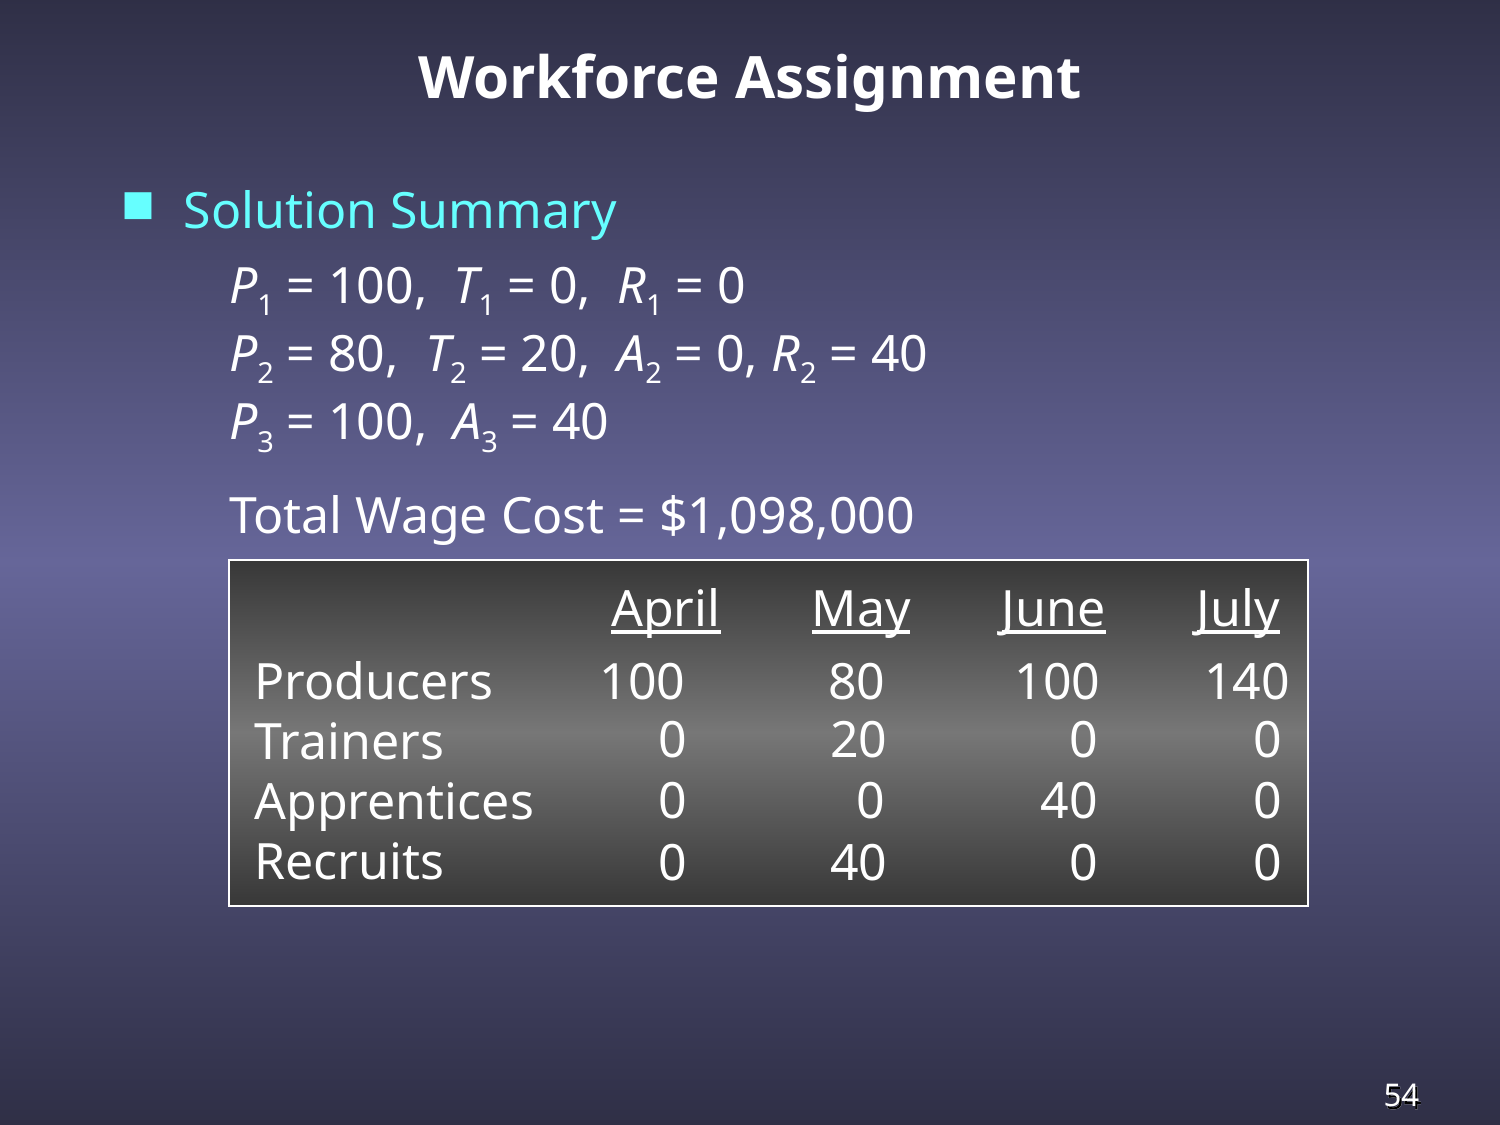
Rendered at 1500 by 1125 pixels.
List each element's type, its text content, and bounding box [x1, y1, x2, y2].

text_box Producers Trainers Apprentices Recruits [239, 641, 549, 897]
text_box Solution Summary [112, 170, 722, 264]
text_box P1 = 100, T1 = 0, R1 = 0 P2 = 80, T2 = 20, A2 = 0, R2 = 40 P3 = 100, A3 = 40 Total Wage Cost = $1,098,000 [214, 245, 1029, 551]
text_box Workforce Assignment [112, 8, 1388, 143]
text_box 0 0 40 0 [592, 760, 1298, 823]
text_box 0 20 0 0 [592, 700, 1298, 760]
text_box April May June July [596, 568, 1295, 641]
text_box 100 80 100 140 [584, 641, 1305, 717]
text_box [229, 560, 1309, 907]
text_box 0 40 0 0 [592, 823, 1298, 898]
